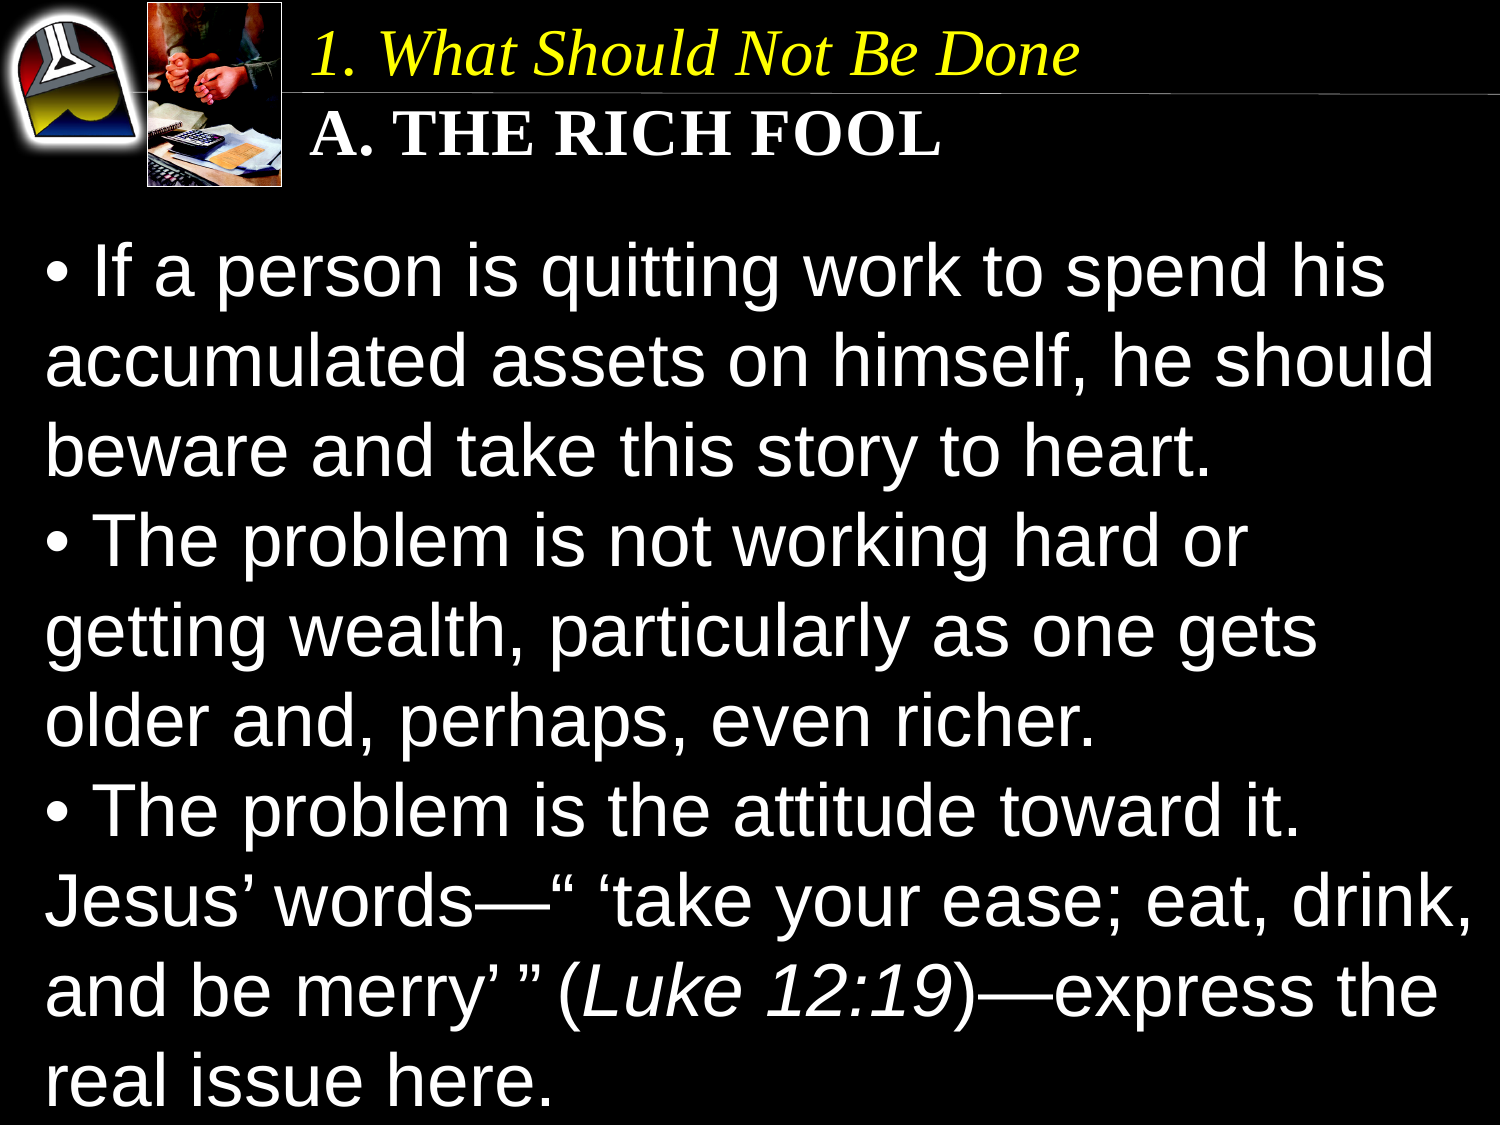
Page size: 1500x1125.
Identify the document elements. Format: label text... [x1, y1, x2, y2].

picture [0, 0, 157, 159]
picture [148, 3, 281, 186]
text_box 1. What Should Not Be Done a. The Rich Fool [288, 1, 1500, 176]
text_box • If a person is quitting work to spend his accumulated assets on himself, he should beware and take this story to heart. • The problem is not working hard or getting wealth, particularly as one gets older and, perhaps, even richer. • The problem is the attitude toward it. Jesus’ words—“ ‘take your ease; eat, drink, and be merry’ ” (Luke 12:19)—express the real issue here. [0, 213, 1500, 1125]
